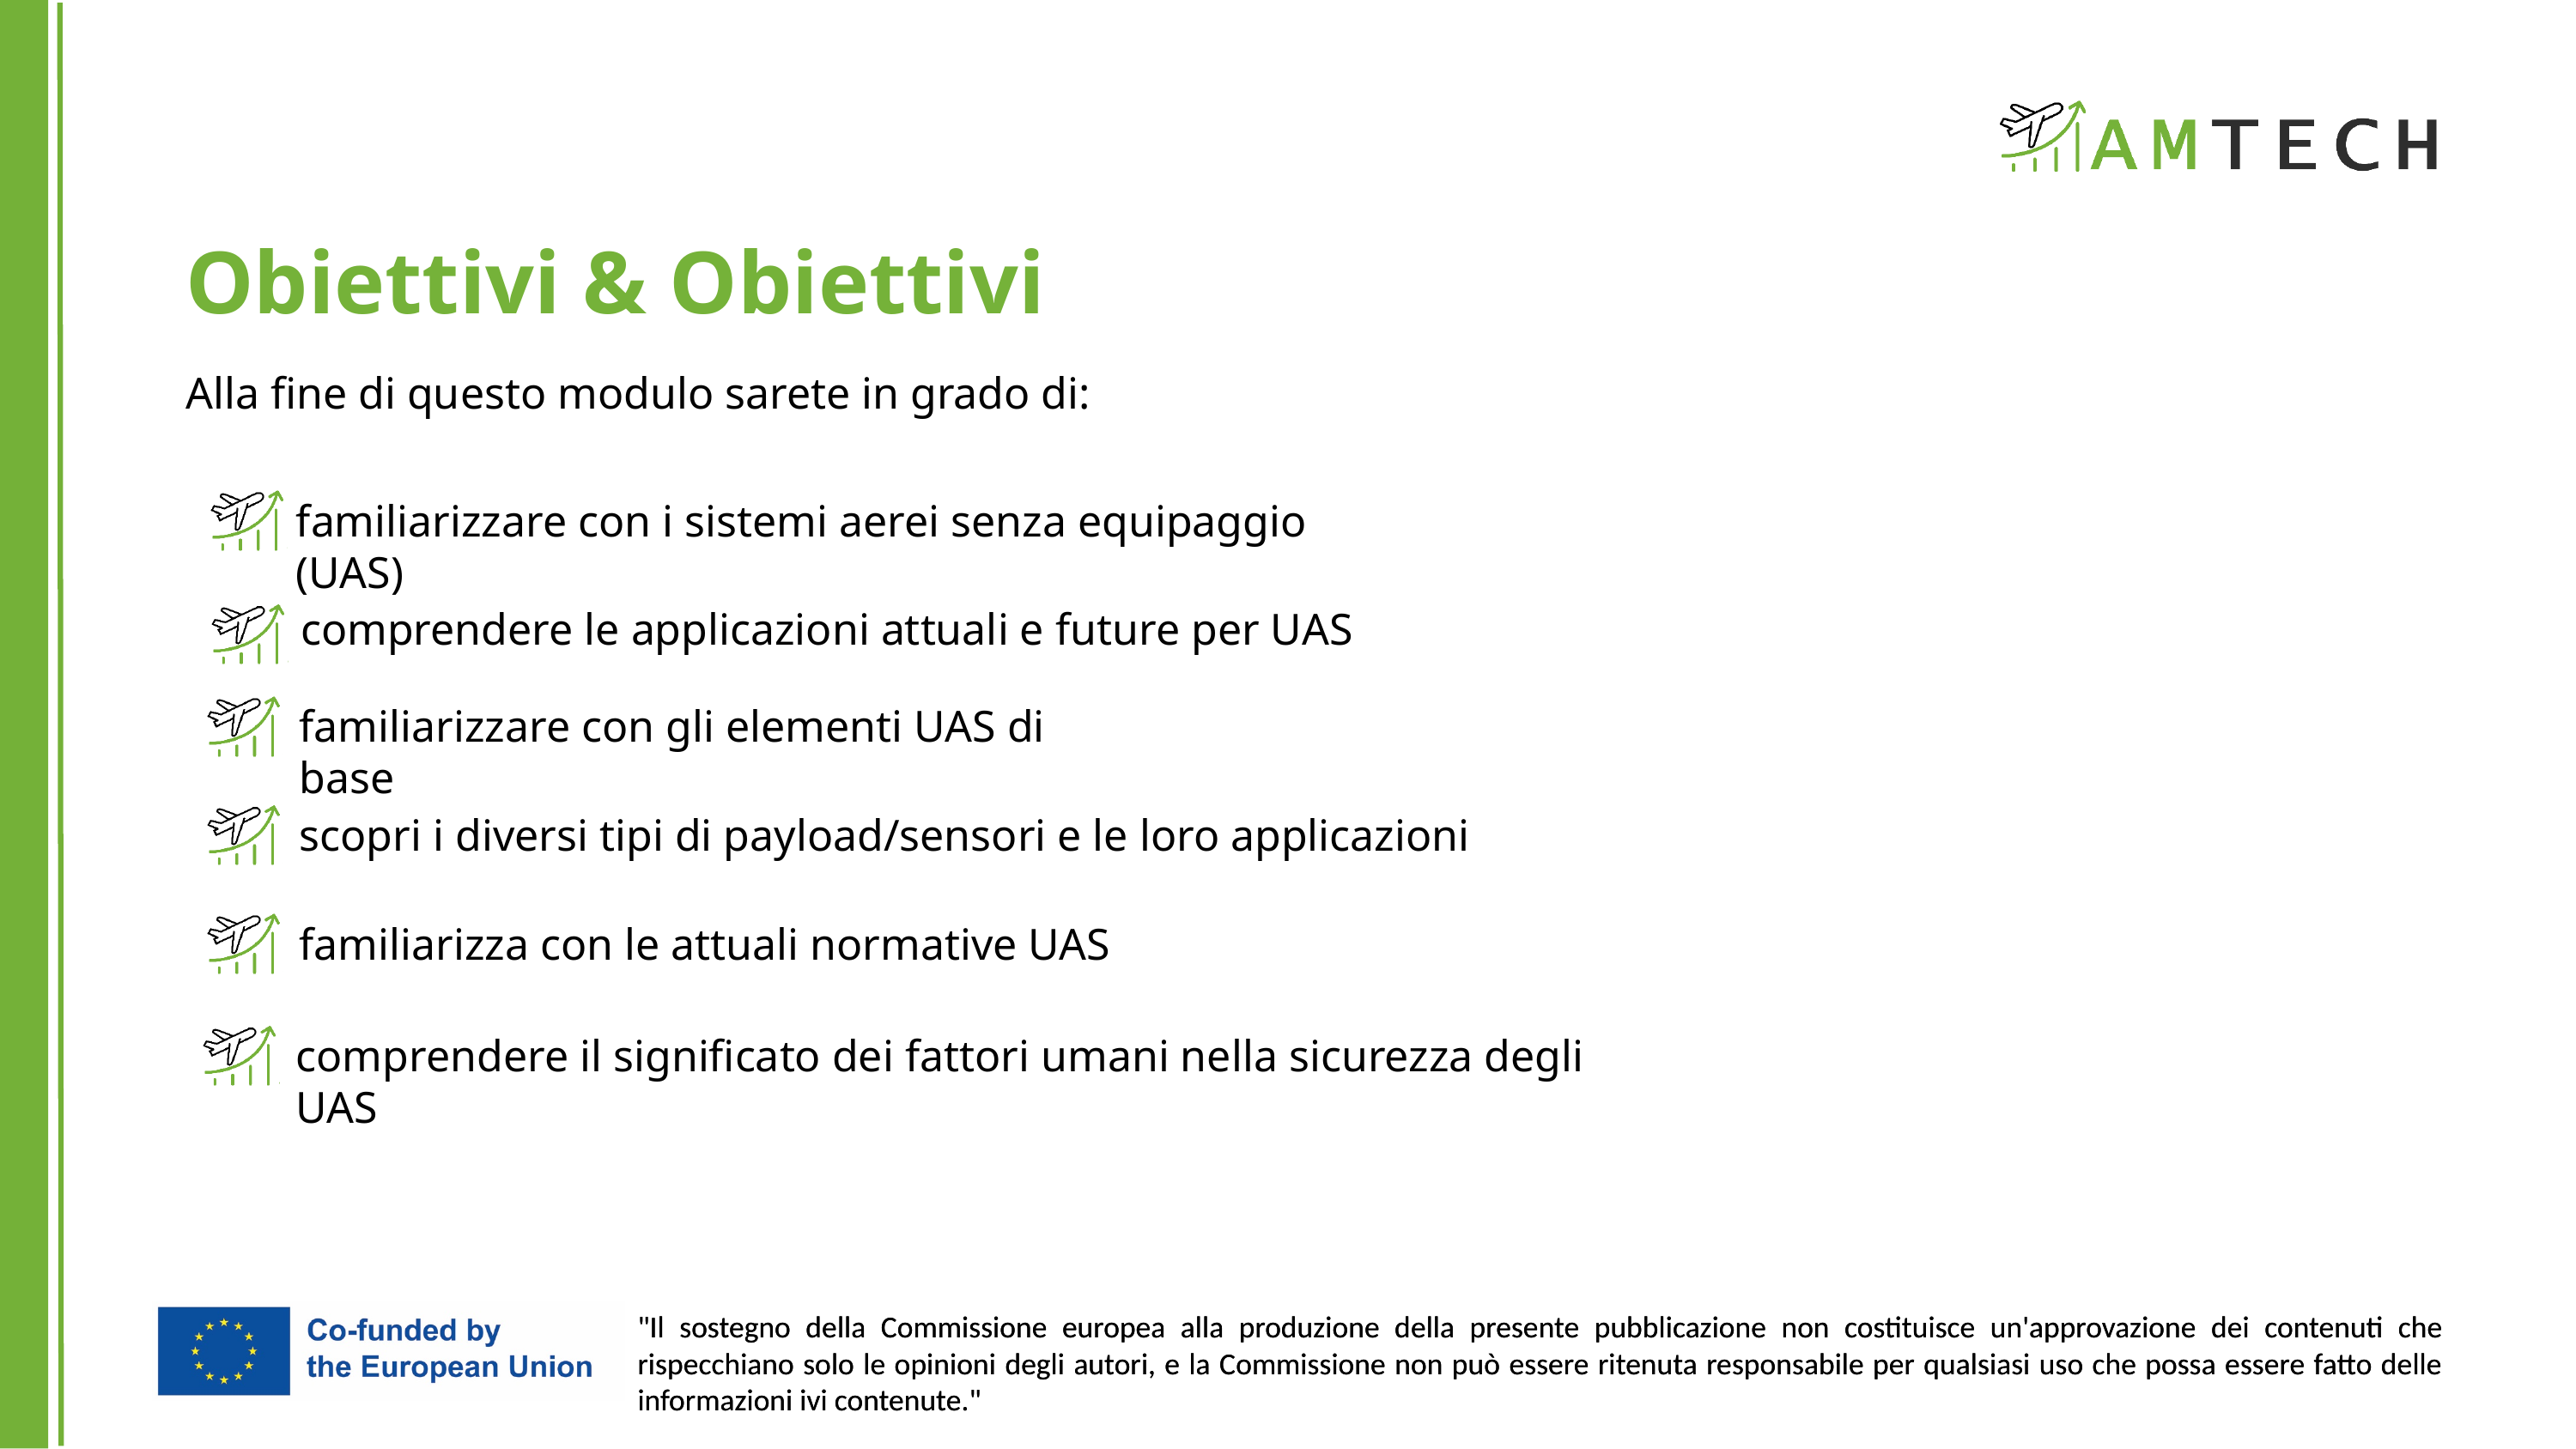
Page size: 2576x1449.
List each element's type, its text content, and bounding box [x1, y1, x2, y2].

text_box familiarizzare con i sistemi aerei senza equipaggio (UAS) [283, 487, 1403, 596]
picture [1993, 91, 2458, 179]
text_box Alla fine di questo modulo sarete in grado di: [173, 360, 2093, 476]
text_box comprendere il significato dei fattori umani nella sicurezza degli UAS [283, 1022, 1621, 1138]
picture [201, 797, 284, 872]
picture [197, 1018, 280, 1093]
picture [201, 906, 284, 980]
text_box comprendere le applicazioni attuali e future per UAS [289, 596, 1428, 661]
picture [206, 597, 289, 671]
text_box familiarizzare con gli elementi UAS di base [287, 693, 1095, 802]
text_box Obiettivi & Obiettivi [173, 221, 1449, 360]
picture [152, 1301, 625, 1401]
picture [201, 688, 284, 763]
text_box scopri i diversi tipi di payload/sensori e le loro applicazioni [288, 802, 1803, 866]
text_box familiarizza con le attuali normative UAS [287, 910, 1357, 975]
picture [205, 482, 288, 557]
